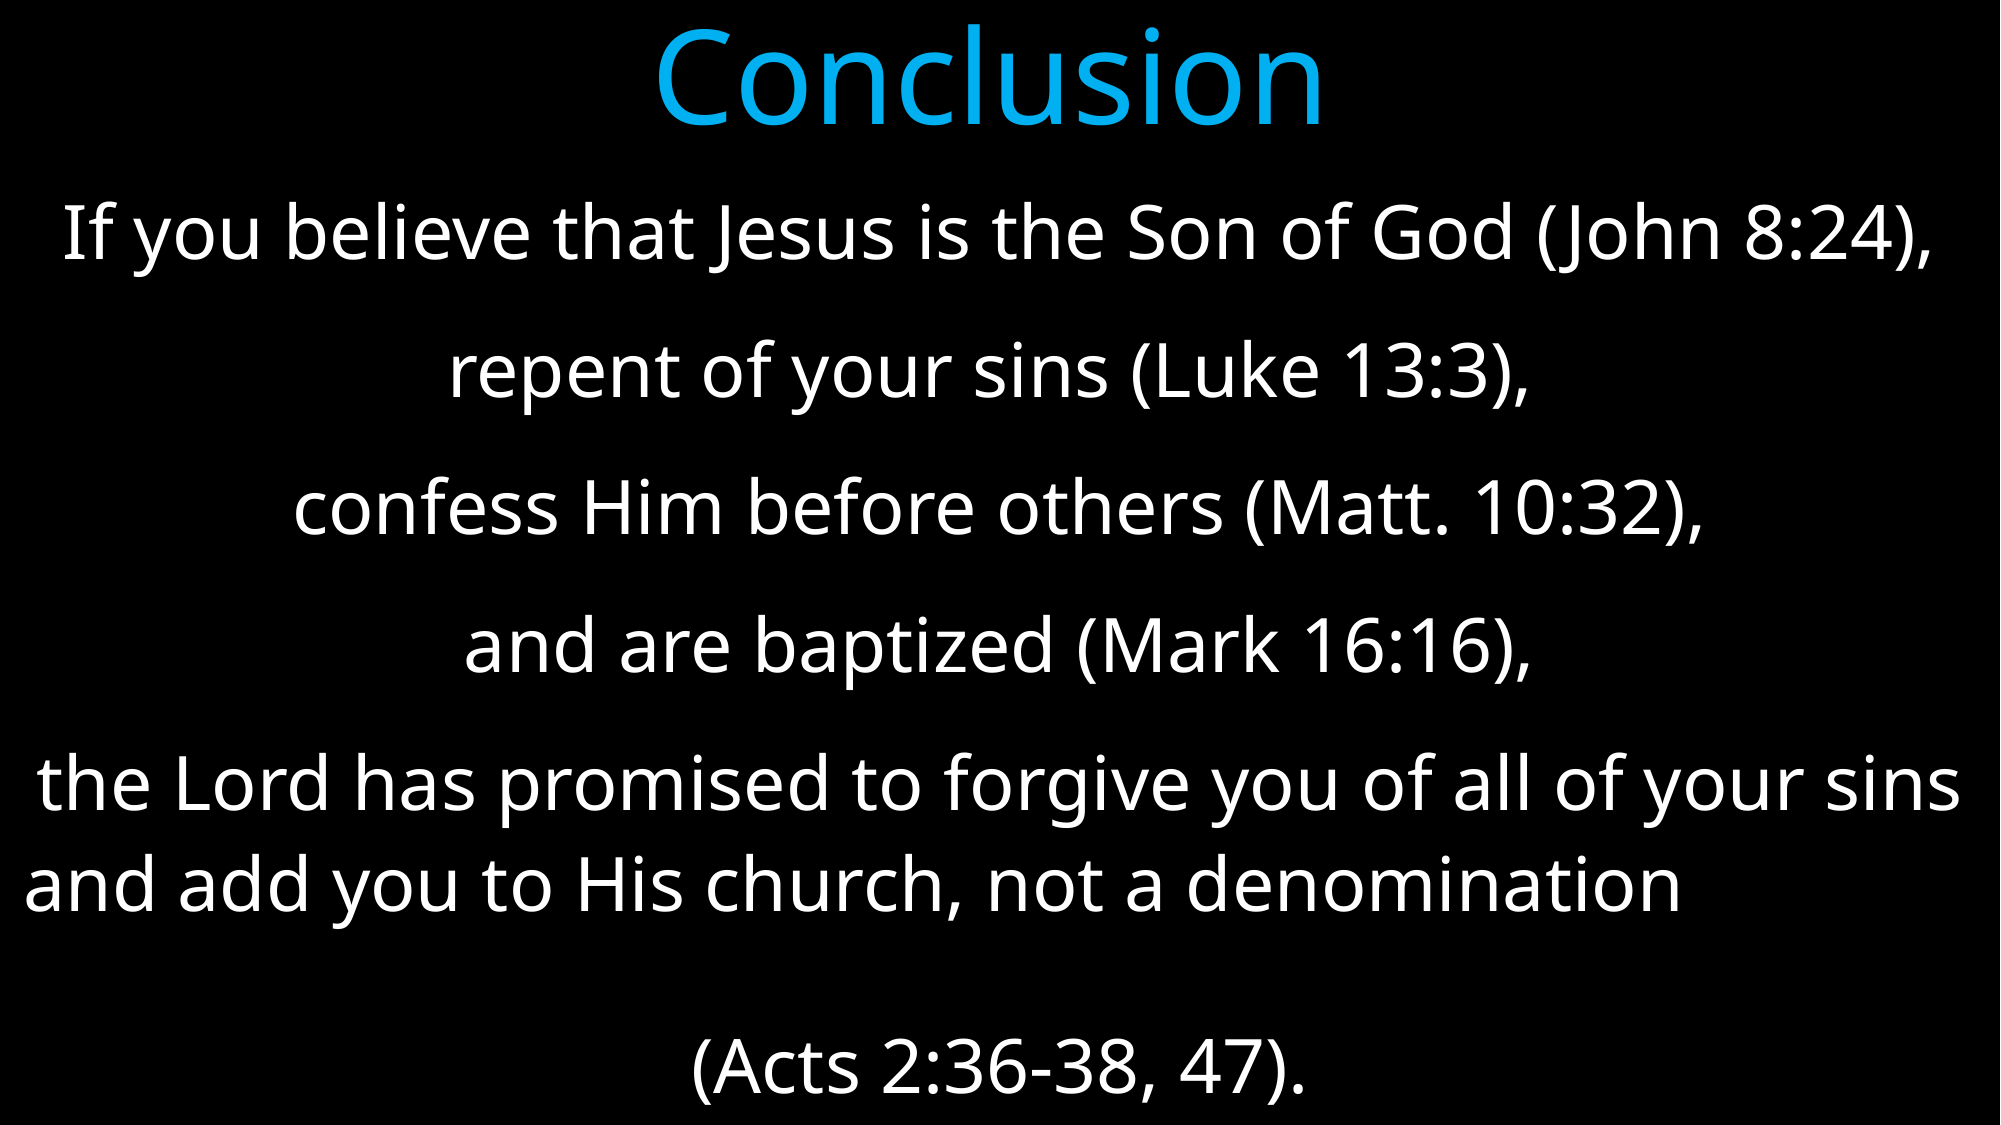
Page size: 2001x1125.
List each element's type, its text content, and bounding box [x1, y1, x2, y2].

title Conclusion [0, 15, 1982, 148]
list If you believe that Jesus is the Son of God (John 8:24), repent of your sins (Luke 13:3), confess Him before others (Matt. 10:32), and are baptized (Mark 16:16), the Lord has promised to forgive you of all of your sins and add you to His church, not a denomination (Acts 2:36-38, 47). [0, 148, 2000, 1125]
